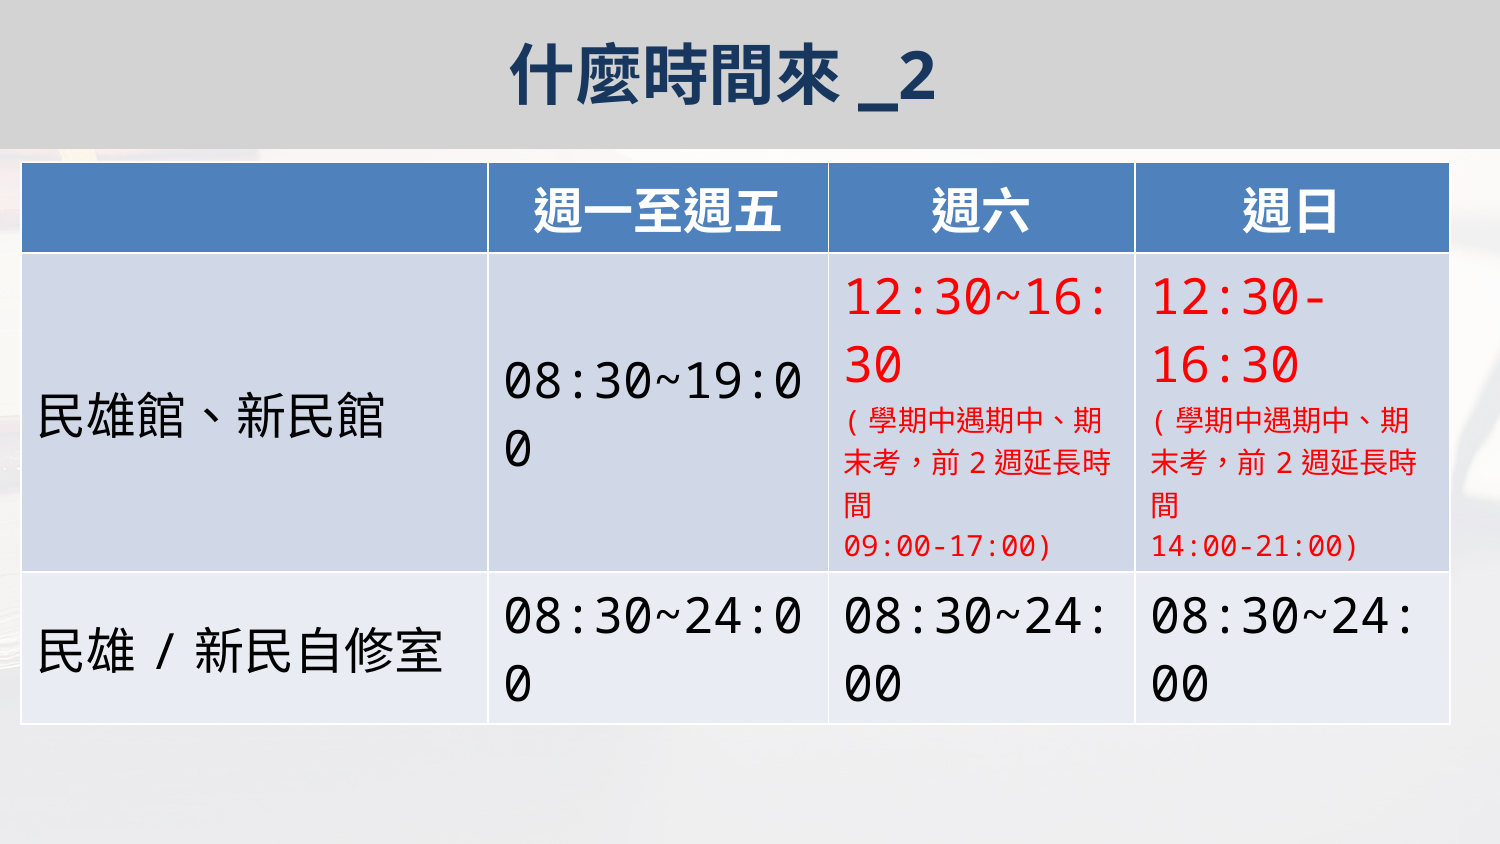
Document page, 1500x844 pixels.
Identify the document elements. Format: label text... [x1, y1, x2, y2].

table_header [22, 163, 487, 252]
title 什麼時間來_2 [0, 0, 1447, 146]
table_cell 08:30~24:00 [1136, 573, 1449, 723]
table_header 週日 [1136, 163, 1449, 252]
table_cell 08:30~24:00 [829, 573, 1134, 723]
table_cell 12:30~16:30 (學期中遇期中、期末考，前2週延長時間 09:00-17:00) [829, 254, 1134, 571]
table_cell 08:30~19:00 [489, 254, 828, 571]
table_cell 民雄館、新民館 [22, 254, 487, 571]
table_cell 08:30~24:00 [489, 573, 828, 723]
table_header 週一至週五 [489, 163, 828, 252]
table_header 週六 [829, 163, 1134, 252]
table_cell 12:30-16:30 (學期中遇期中、期末考，前2週延長時間 14:00-21:00) [1136, 254, 1449, 571]
table_cell 民雄/新民自修室 [22, 573, 487, 723]
picture [0, 0, 1500, 844]
